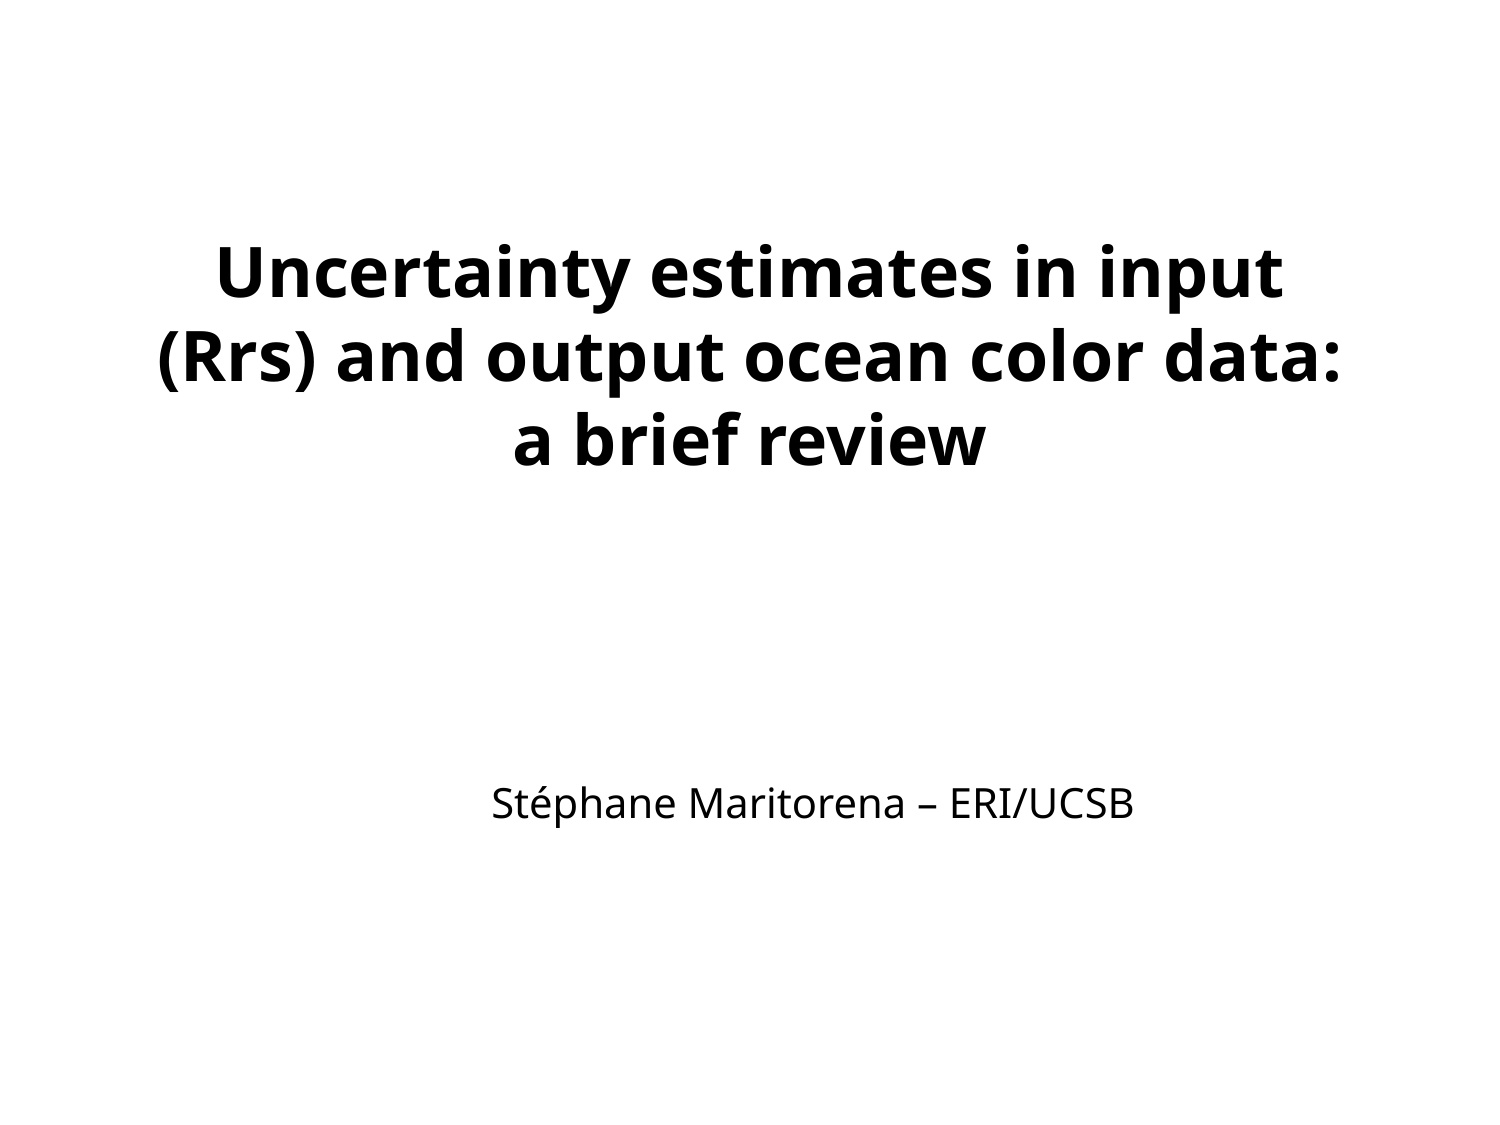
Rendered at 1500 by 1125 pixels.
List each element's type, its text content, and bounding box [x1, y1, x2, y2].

title Uncertainty estimates in input (Rrs) and output ocean color data: a brief review [112, 188, 1388, 519]
text_box Stéphane Maritorena – ERI/UCSB [476, 769, 1151, 835]
